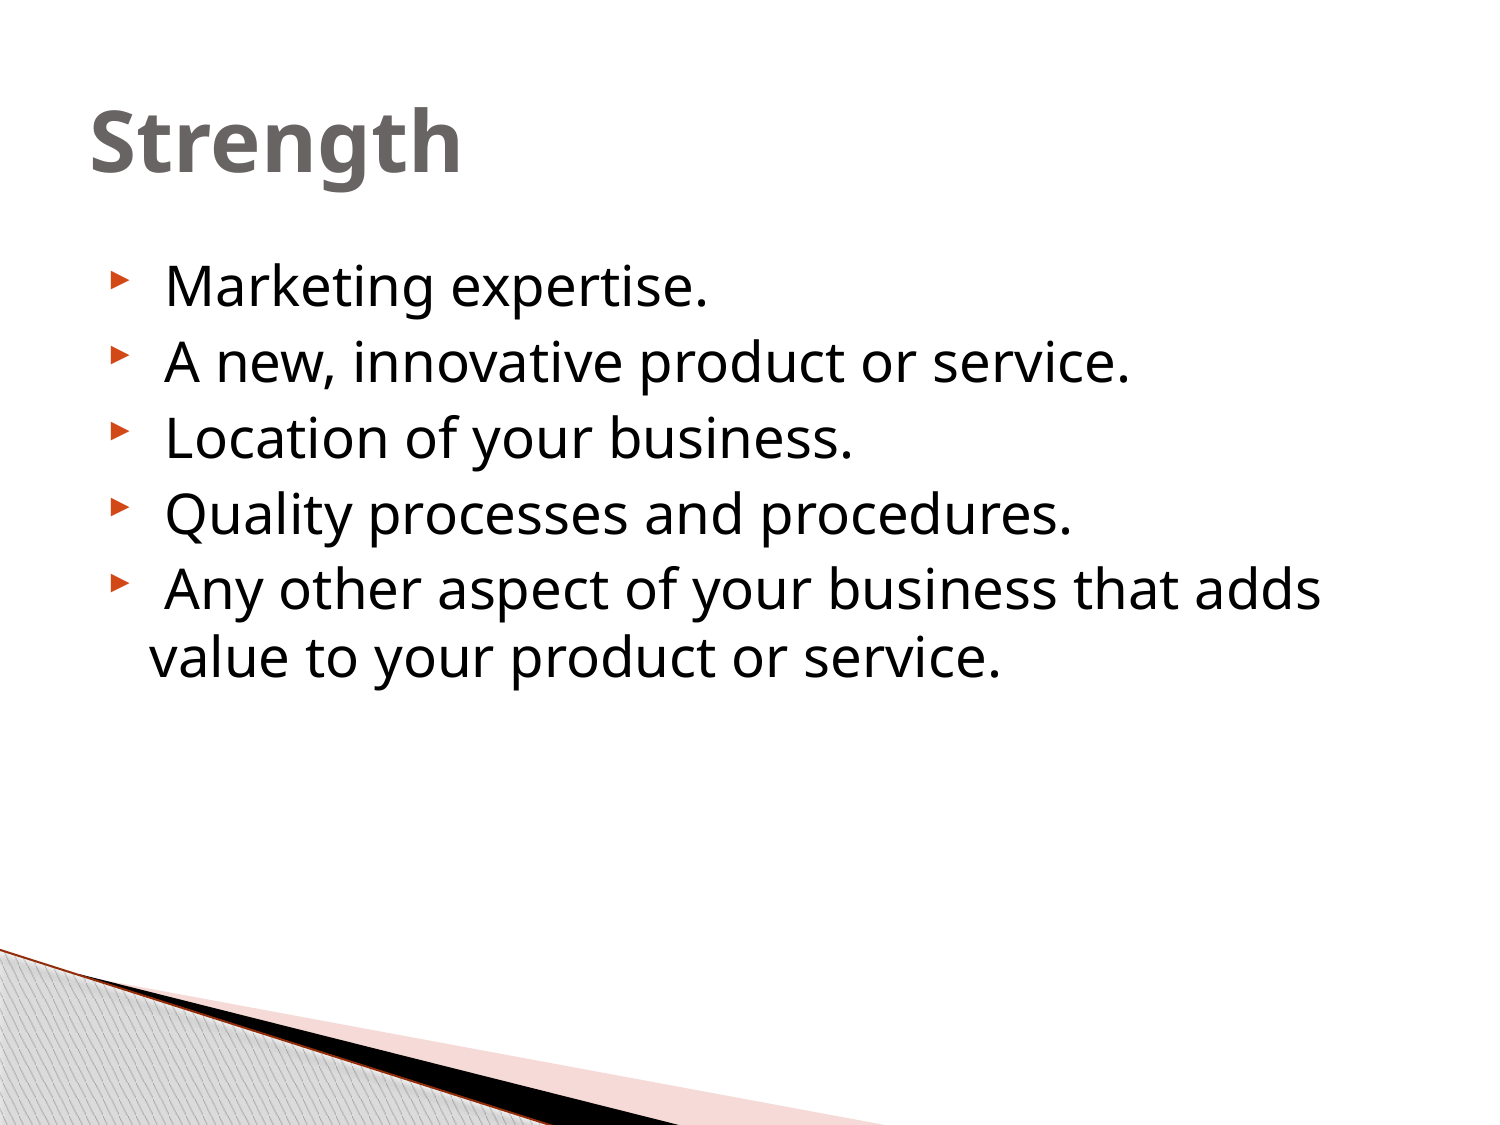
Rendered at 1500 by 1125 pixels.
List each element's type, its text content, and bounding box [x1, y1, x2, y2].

list Marketing expertise. A new, innovative product or service. Location of your business. Quality processes and procedures. Any other aspect of your business that adds value to your product or service. [75, 243, 1425, 986]
title Strength [75, 45, 1425, 233]
